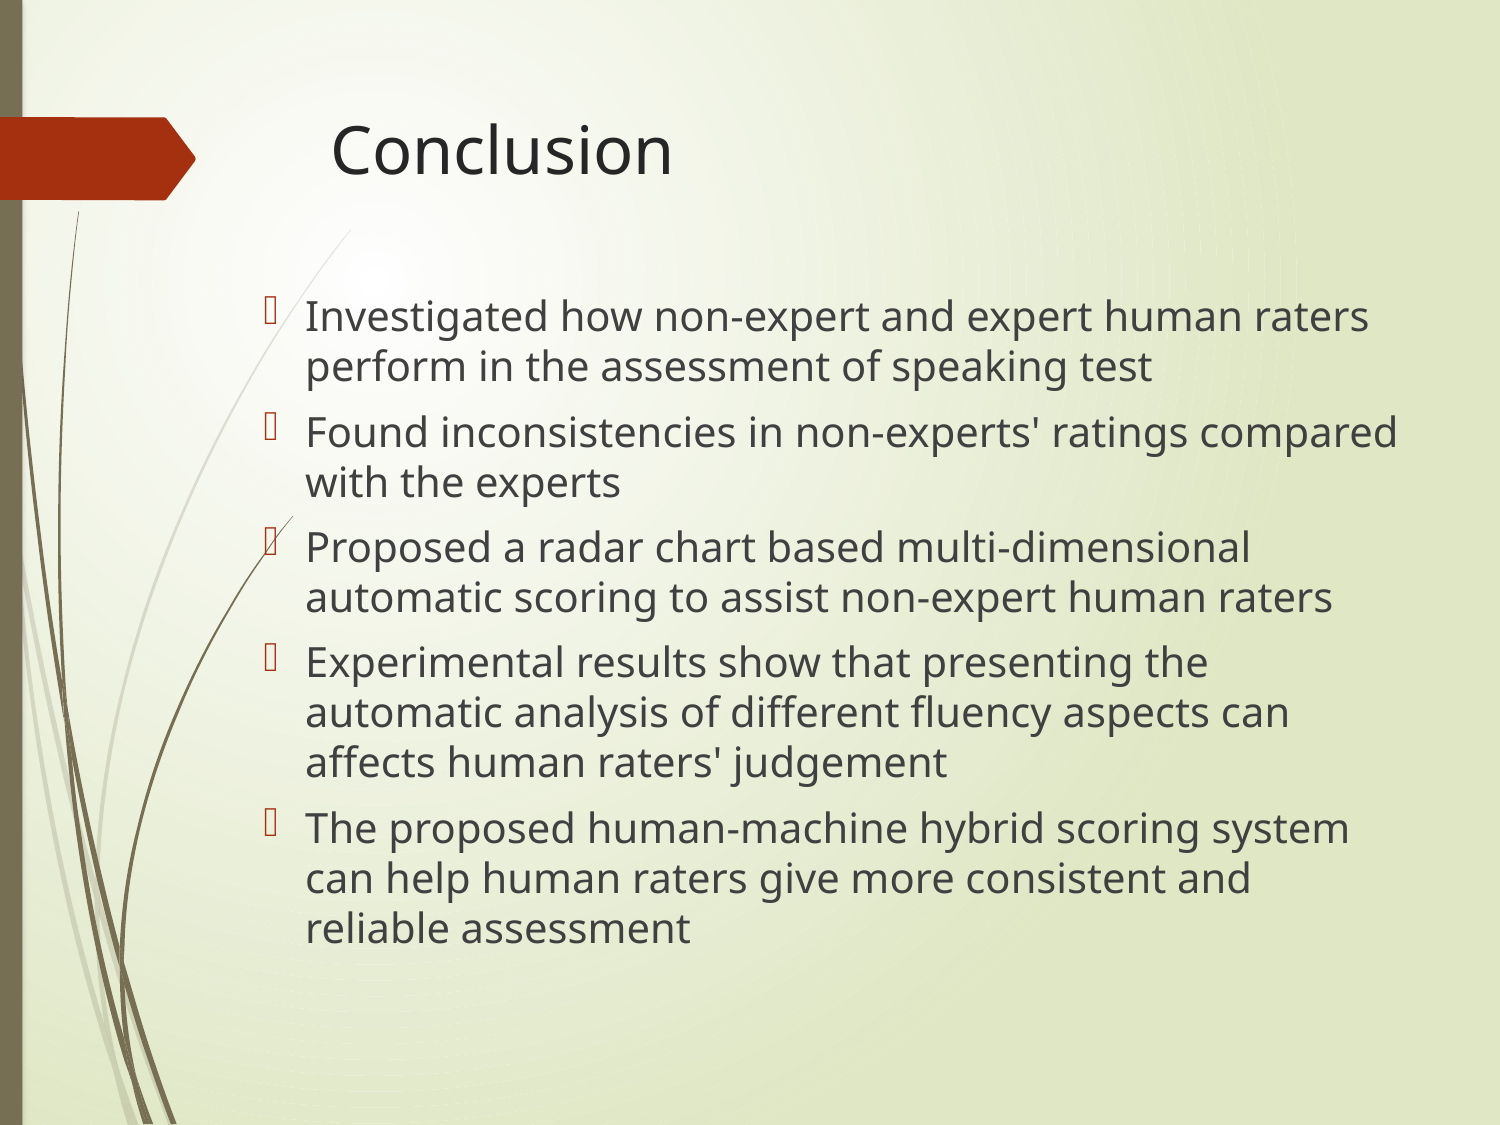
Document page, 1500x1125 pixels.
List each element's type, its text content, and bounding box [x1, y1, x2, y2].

list Investigated how non-expert and expert human raters perform in the assessment of speaking test Found inconsistencies in non-experts' ratings compared with the experts Proposed a radar chart based multi-dimensional automatic scoring to assist non-expert human raters Experimental results show that presenting the automatic analysis of different fluency aspects can affects human raters' judgement The proposed human-machine hybrid scoring system can help human raters give more consistent and reliable assessment [252, 284, 1416, 1066]
title Conclusion [319, 102, 1416, 284]
